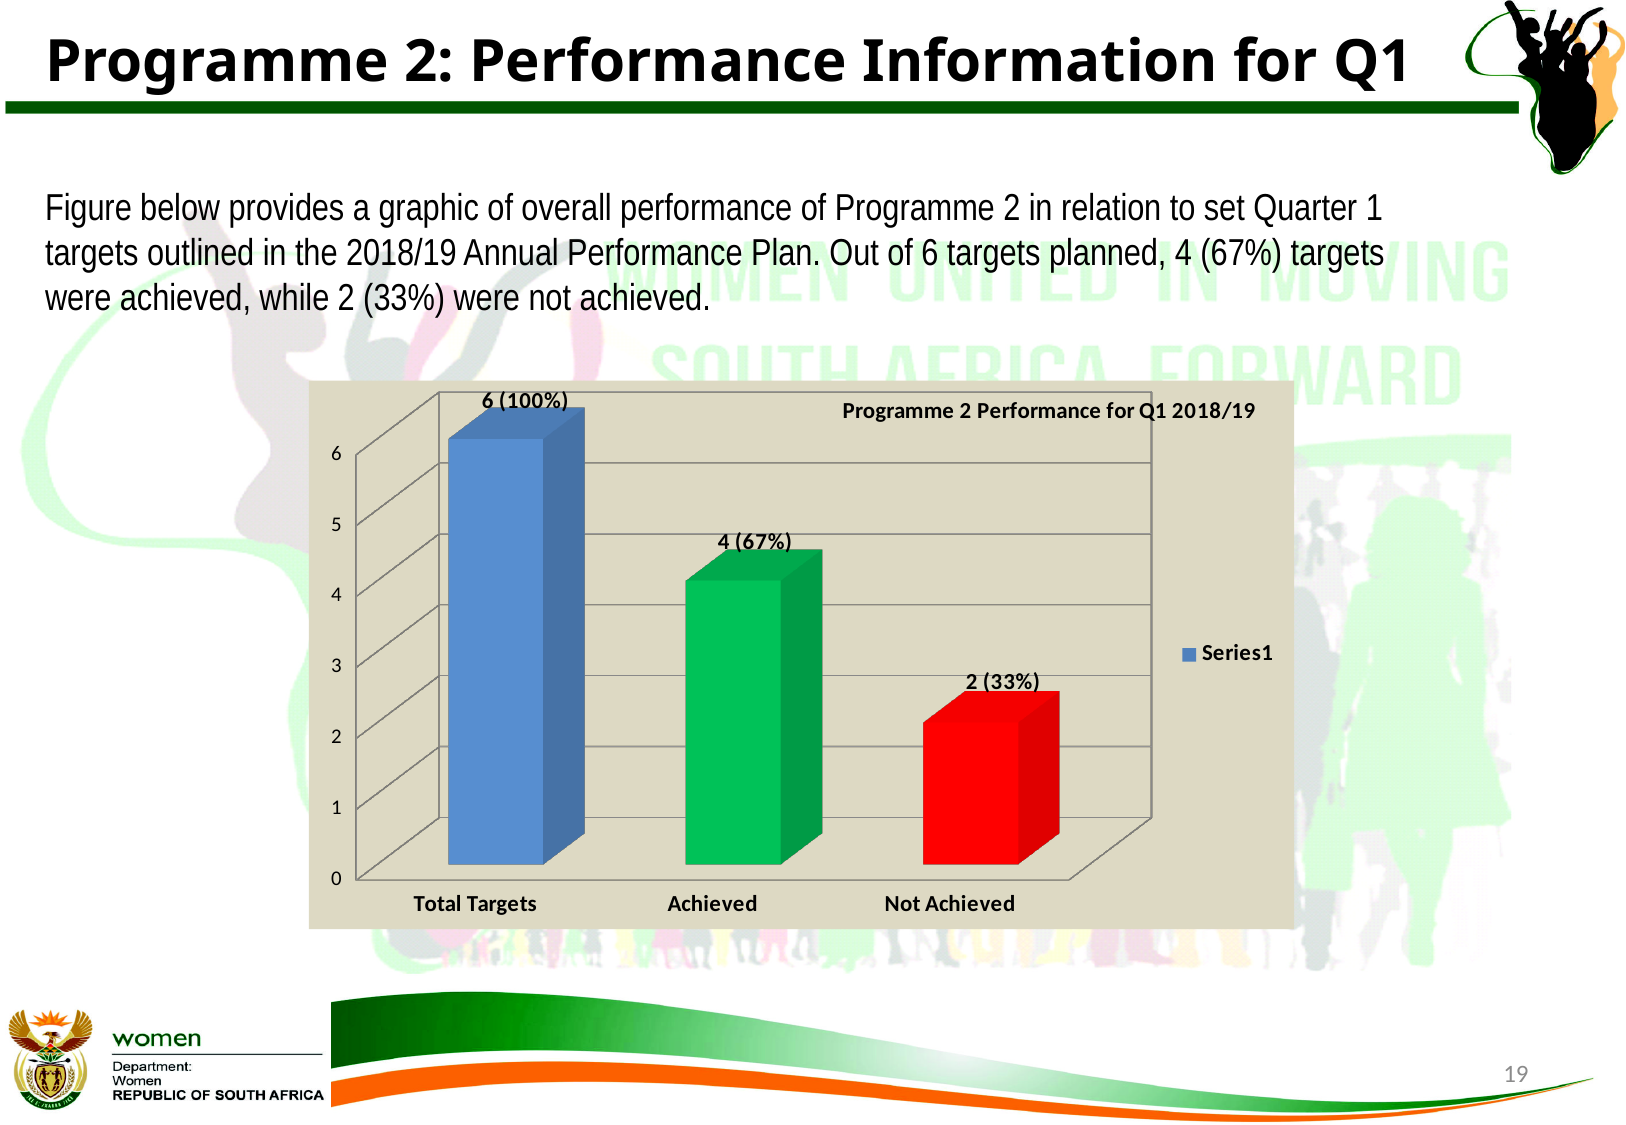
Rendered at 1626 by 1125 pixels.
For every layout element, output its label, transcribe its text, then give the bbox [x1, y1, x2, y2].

slide_number 19 [1164, 1042, 1544, 1103]
title Programme 2: Performance Information for Q1 Figure below provides a graphic of overall performance of Programme 2 in relation to set Quarter 1 targets outlined in the 2018/19 Annual Performance Plan. Out of 6 targets planned, 4 (67%) targets were achieved, while 2 (33%) were not achieved. [30, 21, 1451, 140]
chart [308, 380, 1295, 930]
picture [0, 0, 1626, 1125]
